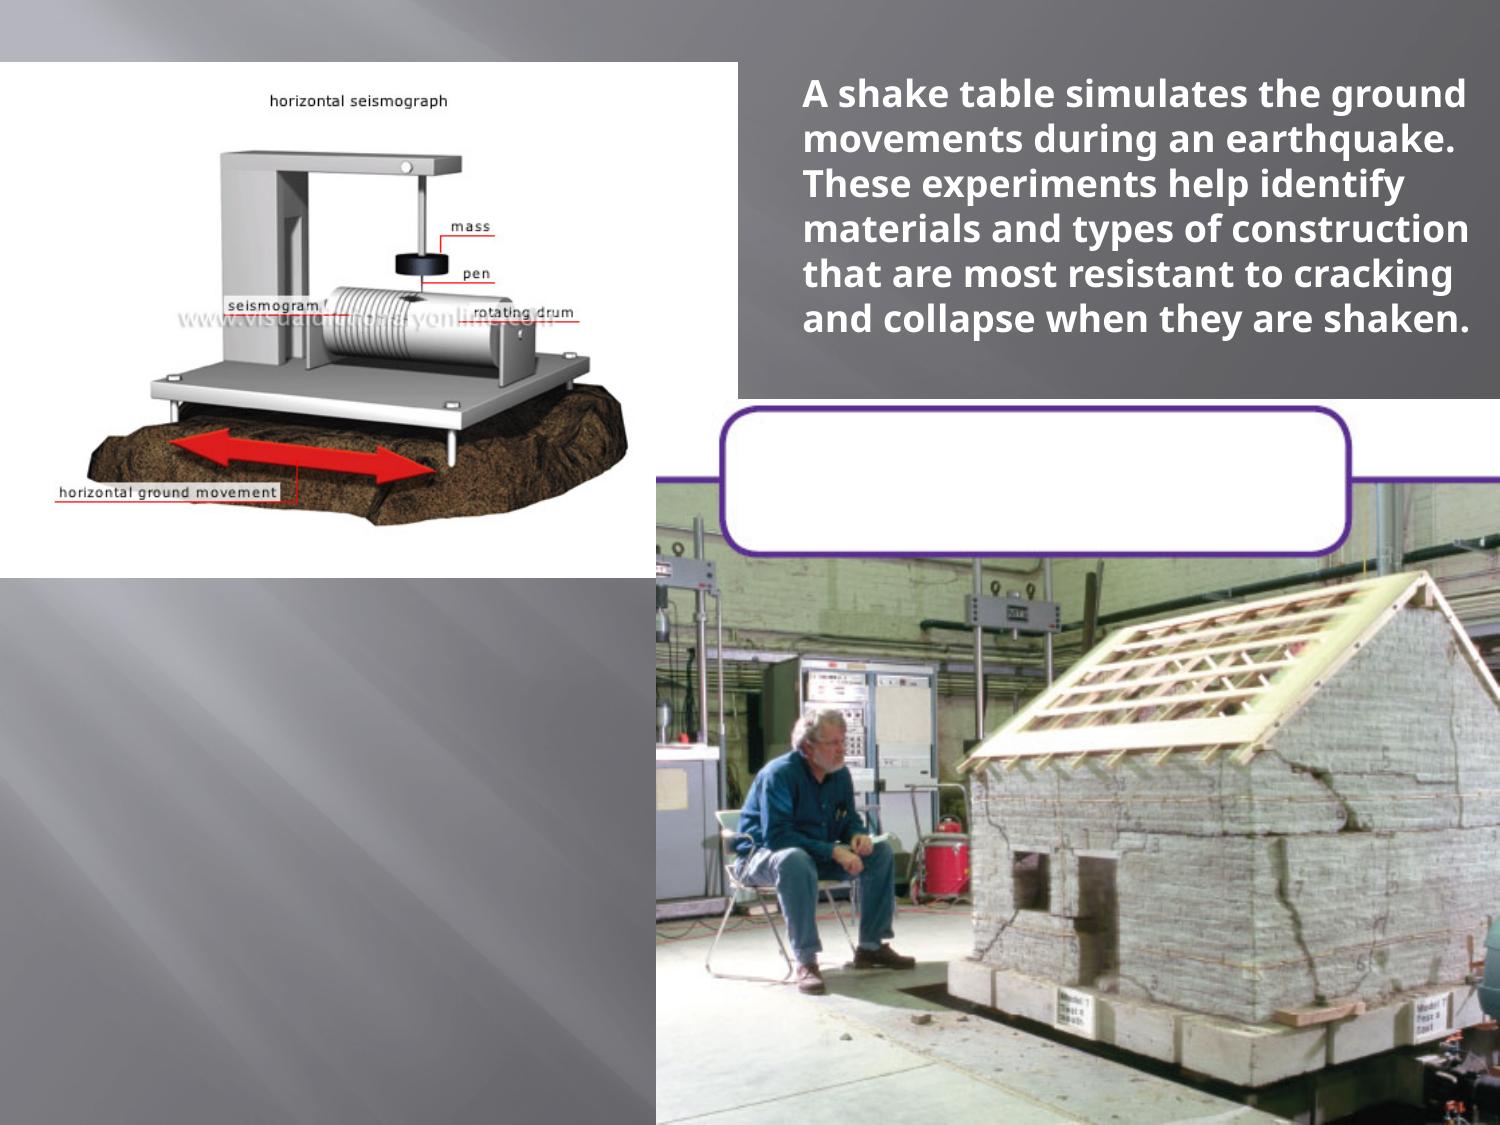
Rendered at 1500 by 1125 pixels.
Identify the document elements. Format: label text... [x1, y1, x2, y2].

text_box A shake table simulates the ground movements during an earthquake. These experiments help identify materials and types of construction that are most resistant to cracking and collapse when they are shaken. [787, 62, 1500, 348]
picture [0, 62, 1500, 1125]
